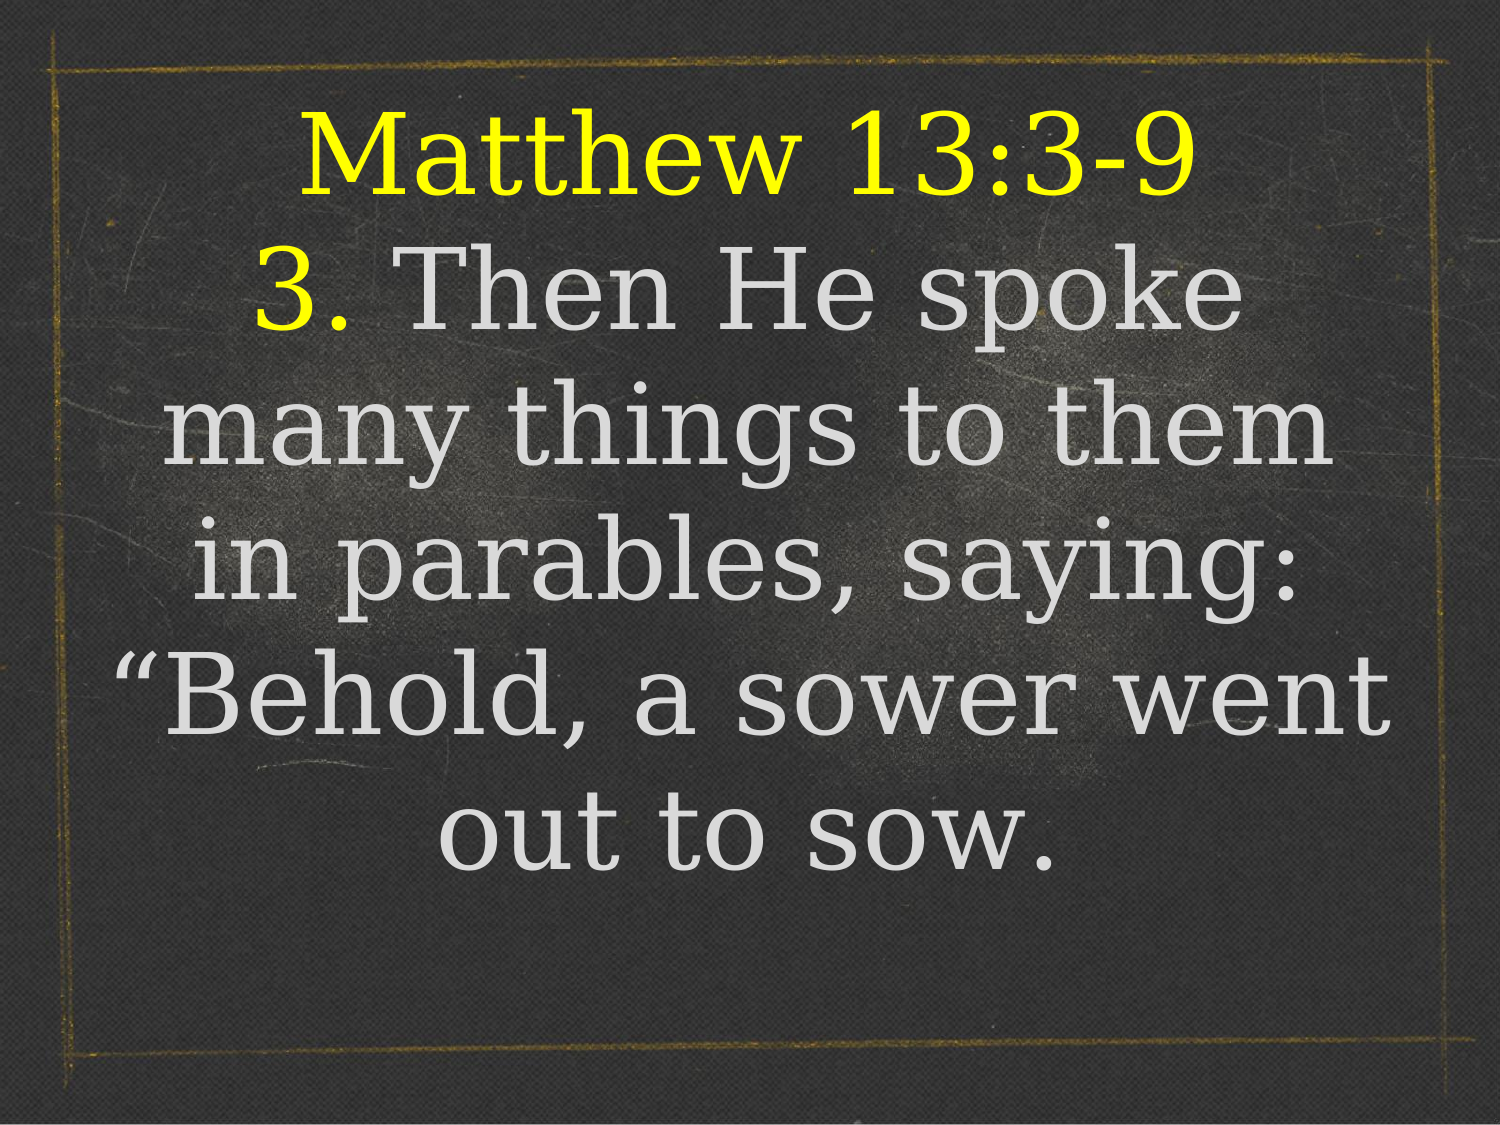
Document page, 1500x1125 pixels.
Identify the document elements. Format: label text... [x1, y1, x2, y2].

picture [0, 0, 1500, 1125]
text_box Matthew 13:3-9 3. Then He spoke many things to them in parables, saying: “Behold, a sower went out to sow. [76, 74, 1421, 899]
